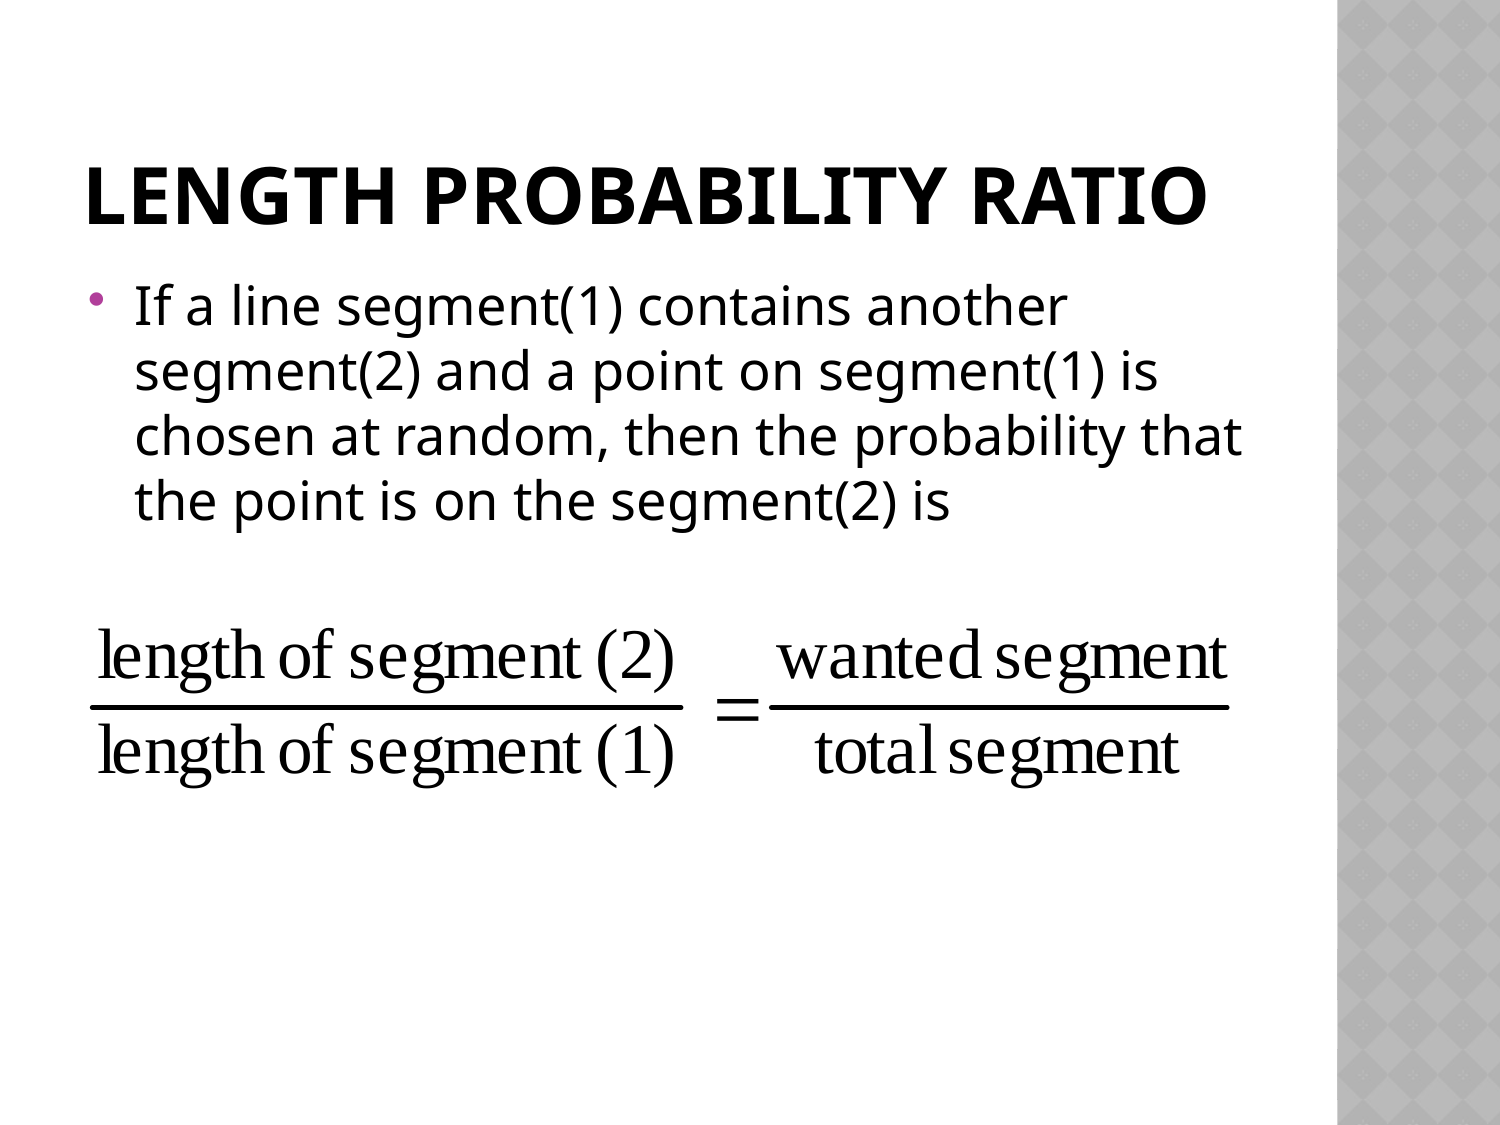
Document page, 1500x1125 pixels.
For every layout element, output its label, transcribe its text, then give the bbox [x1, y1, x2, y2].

title Length Probability Ratio [75, 52, 1263, 240]
picture [87, 612, 1238, 808]
list If a line segment(1) contains another segment(2) and a point on segment(1) is chosen at random, then the probability that the point is on the segment(2) is [75, 264, 1263, 1059]
